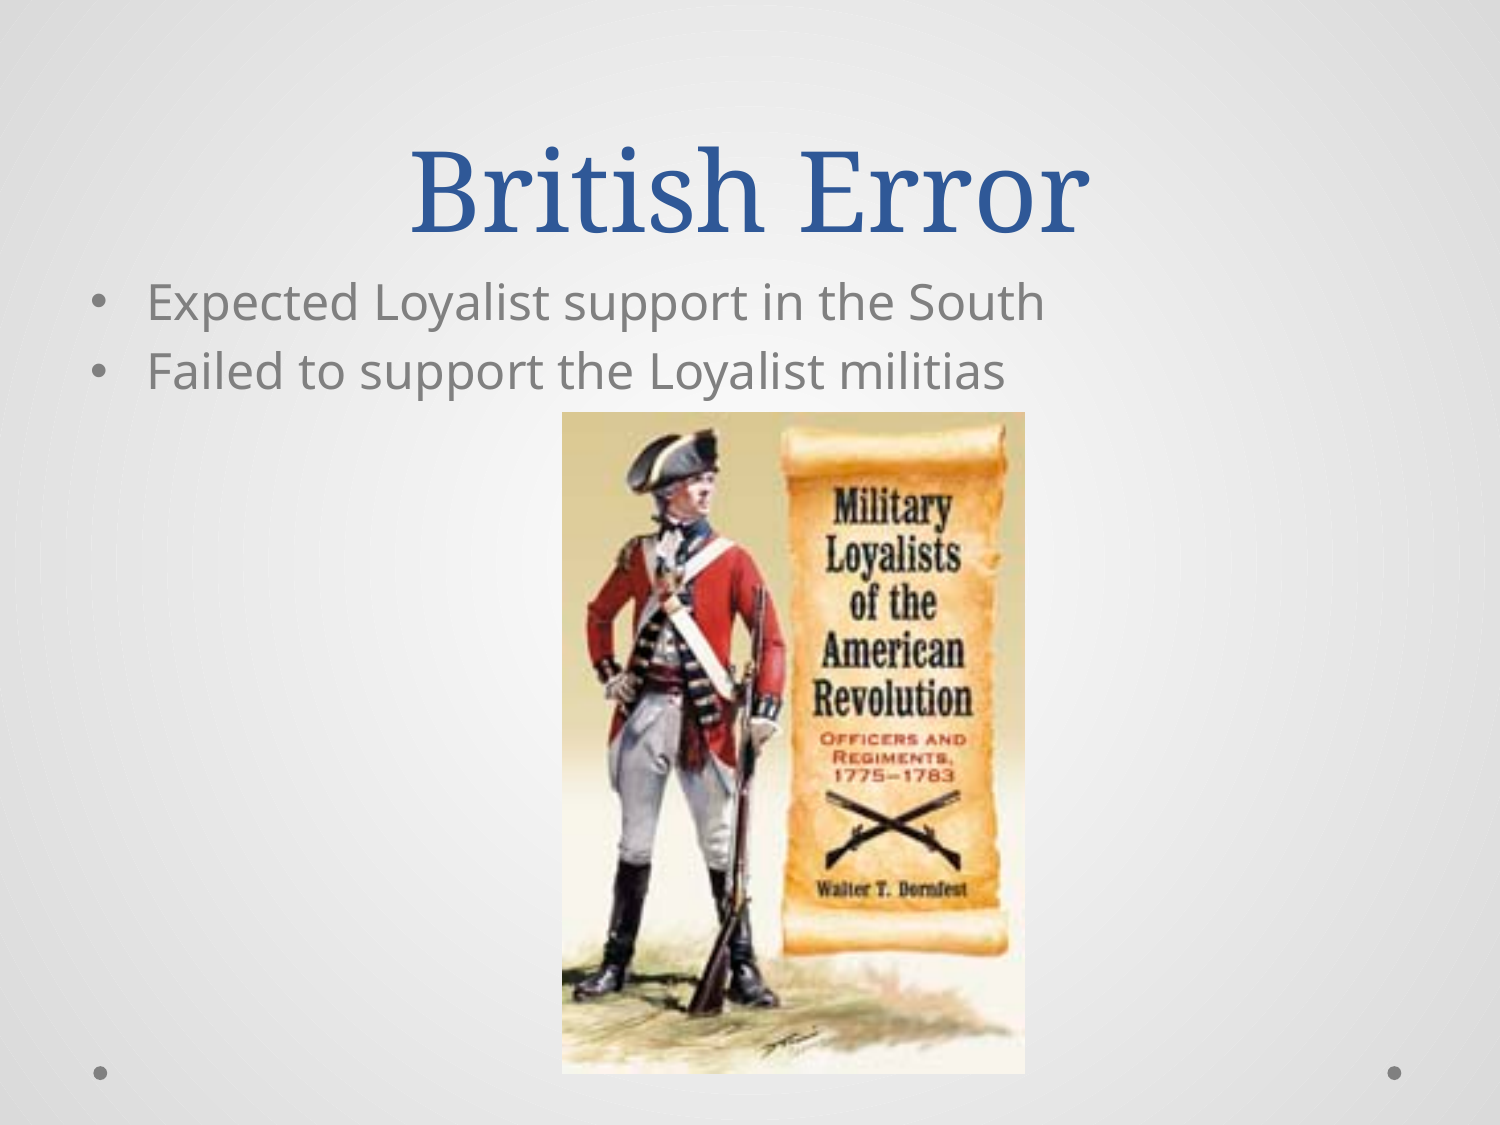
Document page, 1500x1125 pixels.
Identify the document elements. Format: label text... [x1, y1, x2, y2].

title British Error [75, 0, 1425, 262]
list Expected Loyalist support in the South Failed to support the Loyalist militias [75, 262, 1425, 1005]
picture [562, 412, 1026, 1074]
